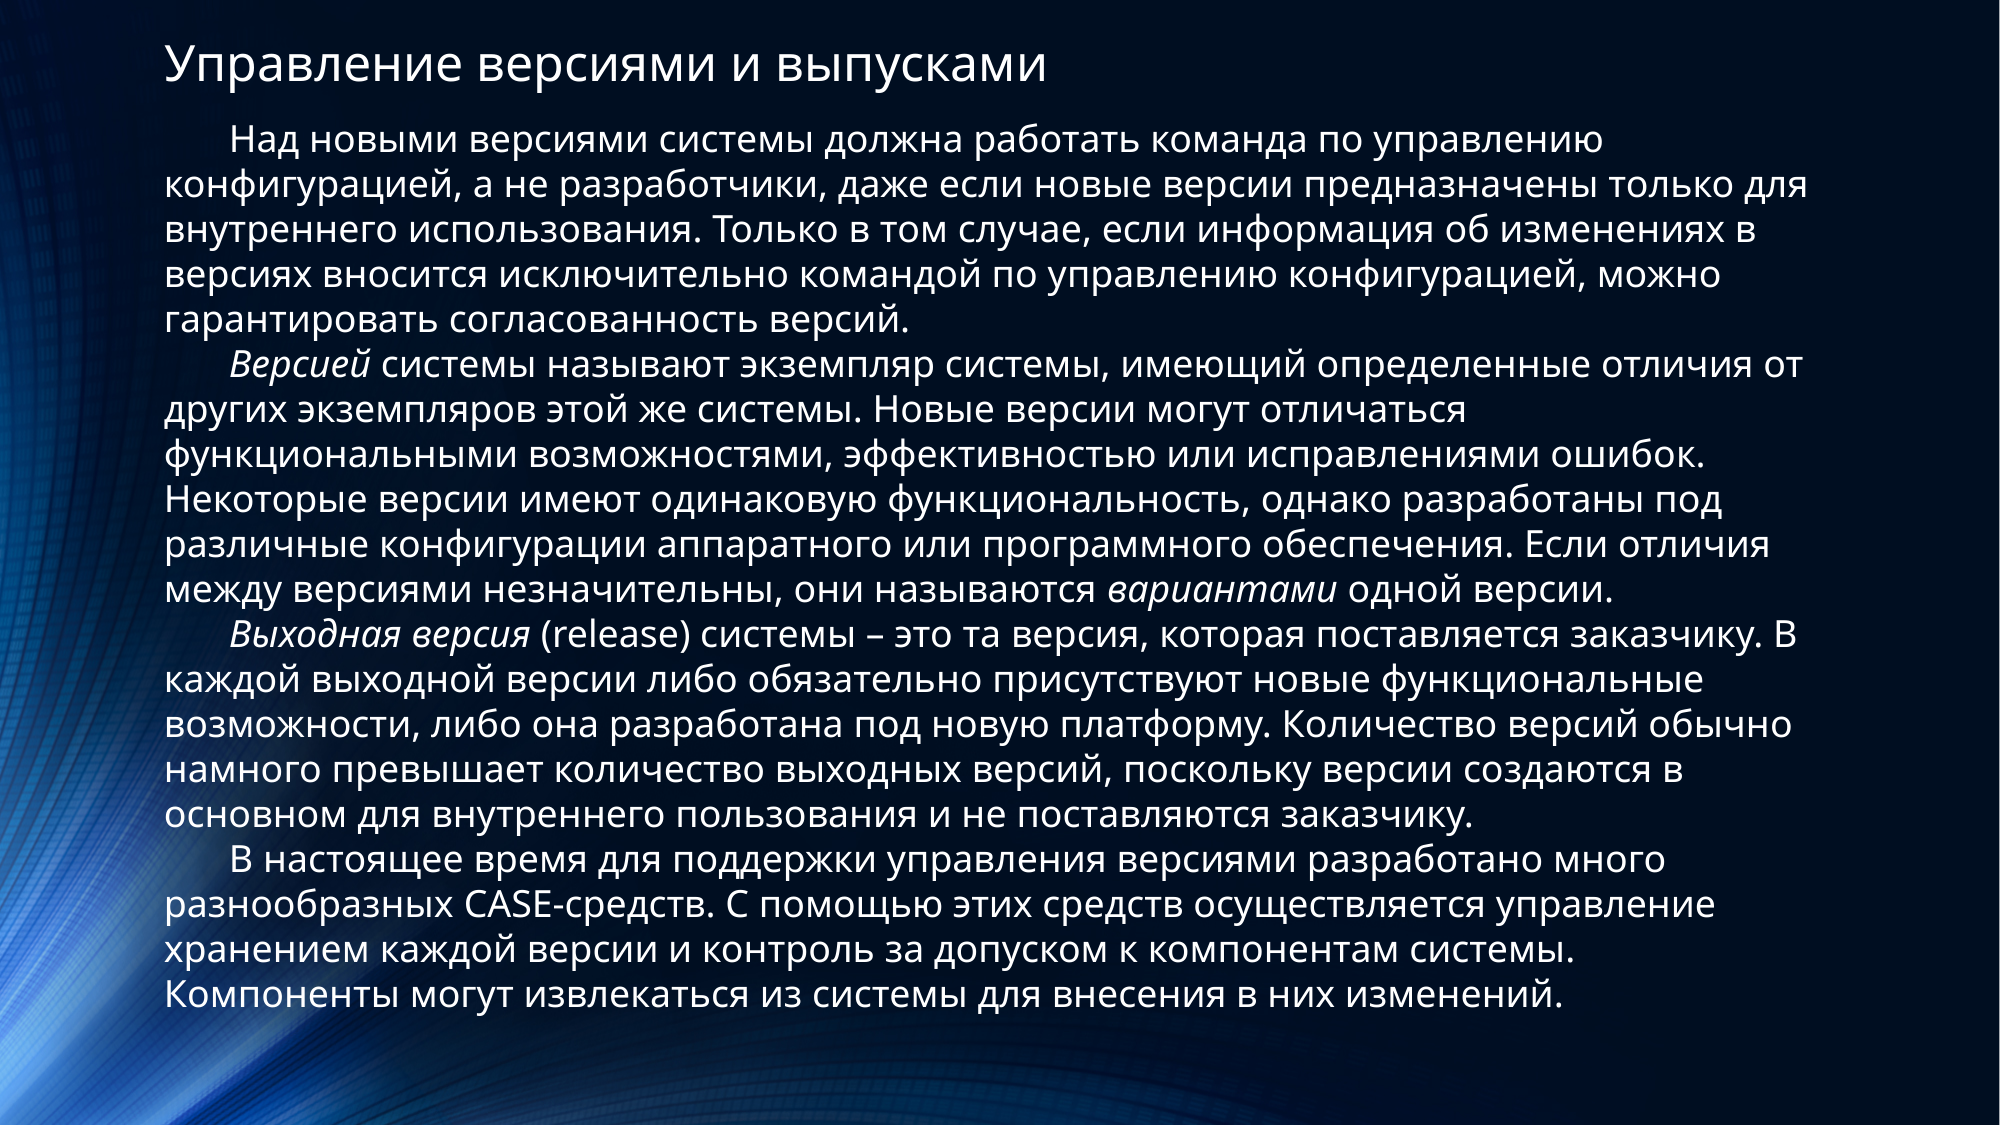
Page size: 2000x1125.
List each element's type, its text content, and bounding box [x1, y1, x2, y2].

list Управление версиями и выпусками [149, 30, 1827, 107]
picture [0, 0, 2000, 1125]
text_box Над новыми версиями системы должна работать команда по управлению конфигурацией, а не разработчики, даже если новые версии предназначены только для внутреннего использования. Только в том случае, если информация об изменениях в версиях вносится исключительно командой по управлению конфигурацией, можно гарантировать согласованность версий. Версией системы называют экземпляр системы, имеющий определенные отличия от других экземпляров этой же системы. Новые версии могут отличаться функциональными возможностями, эффективностью или исправлениями ошибок. Некоторые версии имеют одинаковую функциональность, однако разработаны под различные конфигурации аппаратного или программного обеспечения. Если отличия между версиями незначительны, они называются вариантами одной версии. Выходная версия (release) системы – это та версия, которая поставляется заказчику. В каждой выходной версии либо обязательно присутствуют новые функциональные возможности, либо она разработана под новую платформу. Количество версий обычно намного превышает количество выходных версий, поскольку версии создаются в основном для внутреннего пользования и не поставляются заказчику. В настоящее время для поддержки управления версиями разработано много разнообразных CASE-средств. С помощью этих средств осуществляется управление хранением каждой версии и контроль за допуском к компонентам системы. Компоненты могут извлекаться из системы для внесения в них изменений. [149, 107, 1832, 1023]
